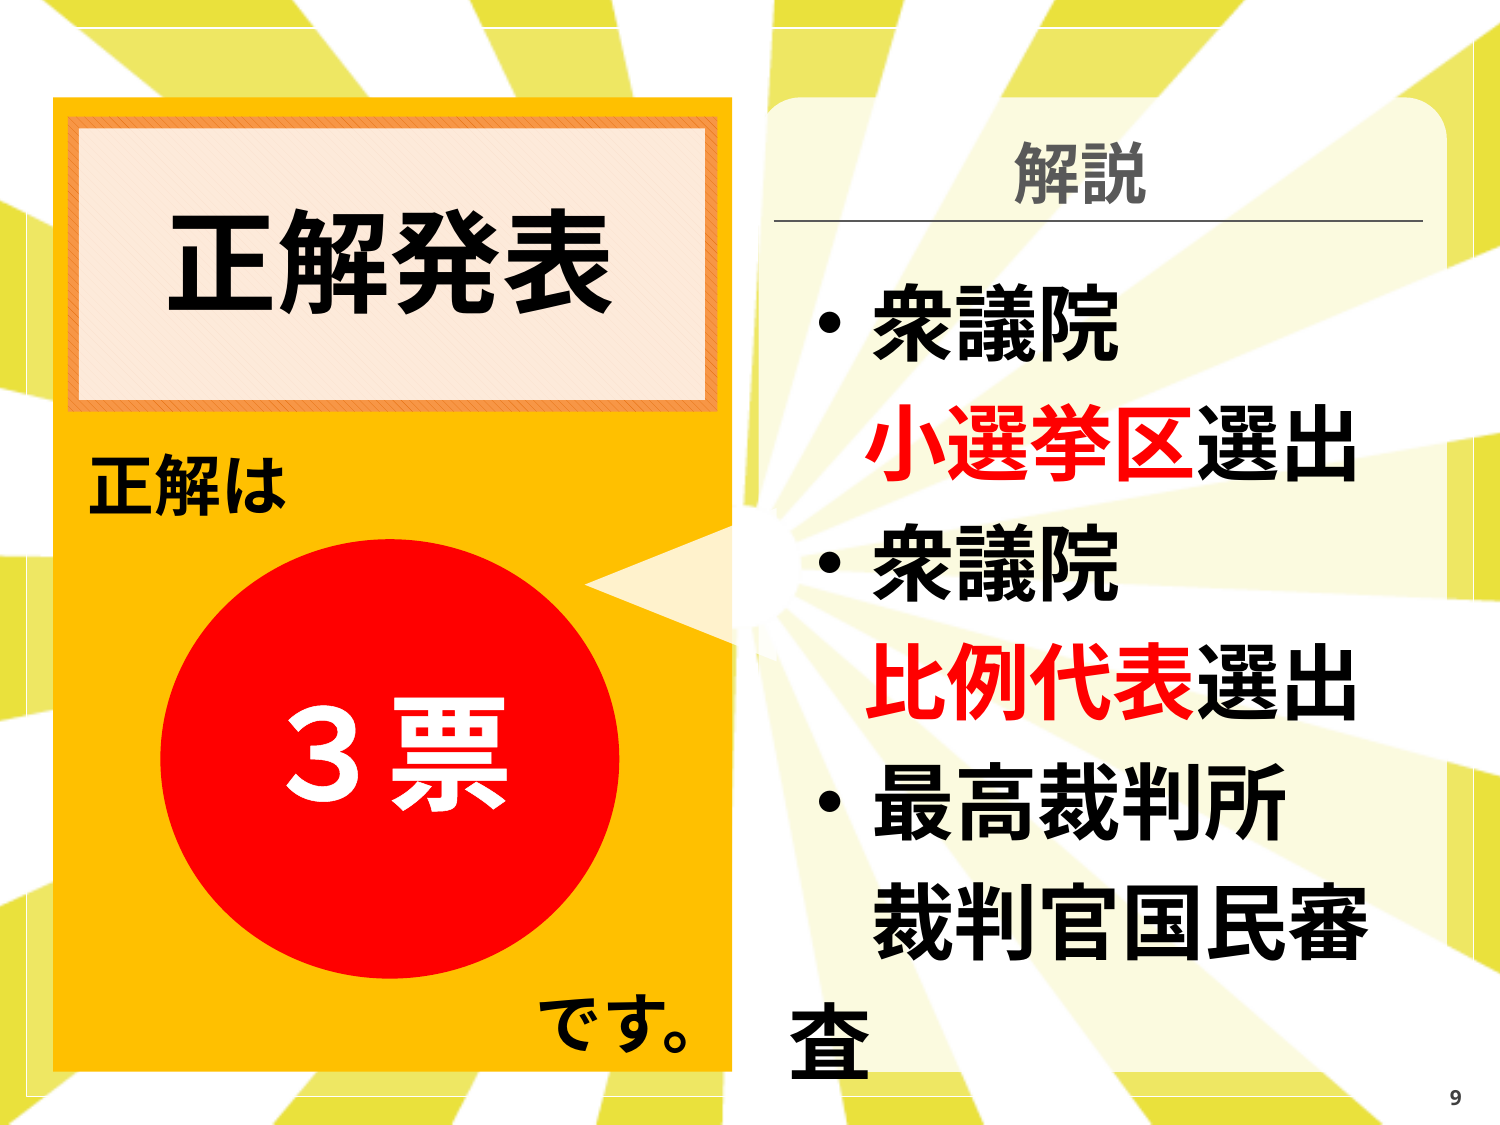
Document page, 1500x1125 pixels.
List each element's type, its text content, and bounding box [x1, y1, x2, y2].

text_box [181, 539, 599, 667]
text_box 正解発表 [149, 184, 630, 335]
slide_number 9 [1411, 1071, 1500, 1125]
text_box 解説 [998, 124, 1163, 220]
text_box ３票 [71, 667, 703, 833]
text_box です。 [520, 974, 744, 1069]
text_box [173, 833, 606, 979]
picture [0, 0, 1500, 1125]
text_box 正解は [73, 436, 303, 532]
text_box ・衆議院 小選挙区選出 ・衆議院 比例代表選出 ・最高裁判所 裁判官国民審査 [773, 243, 1424, 1098]
